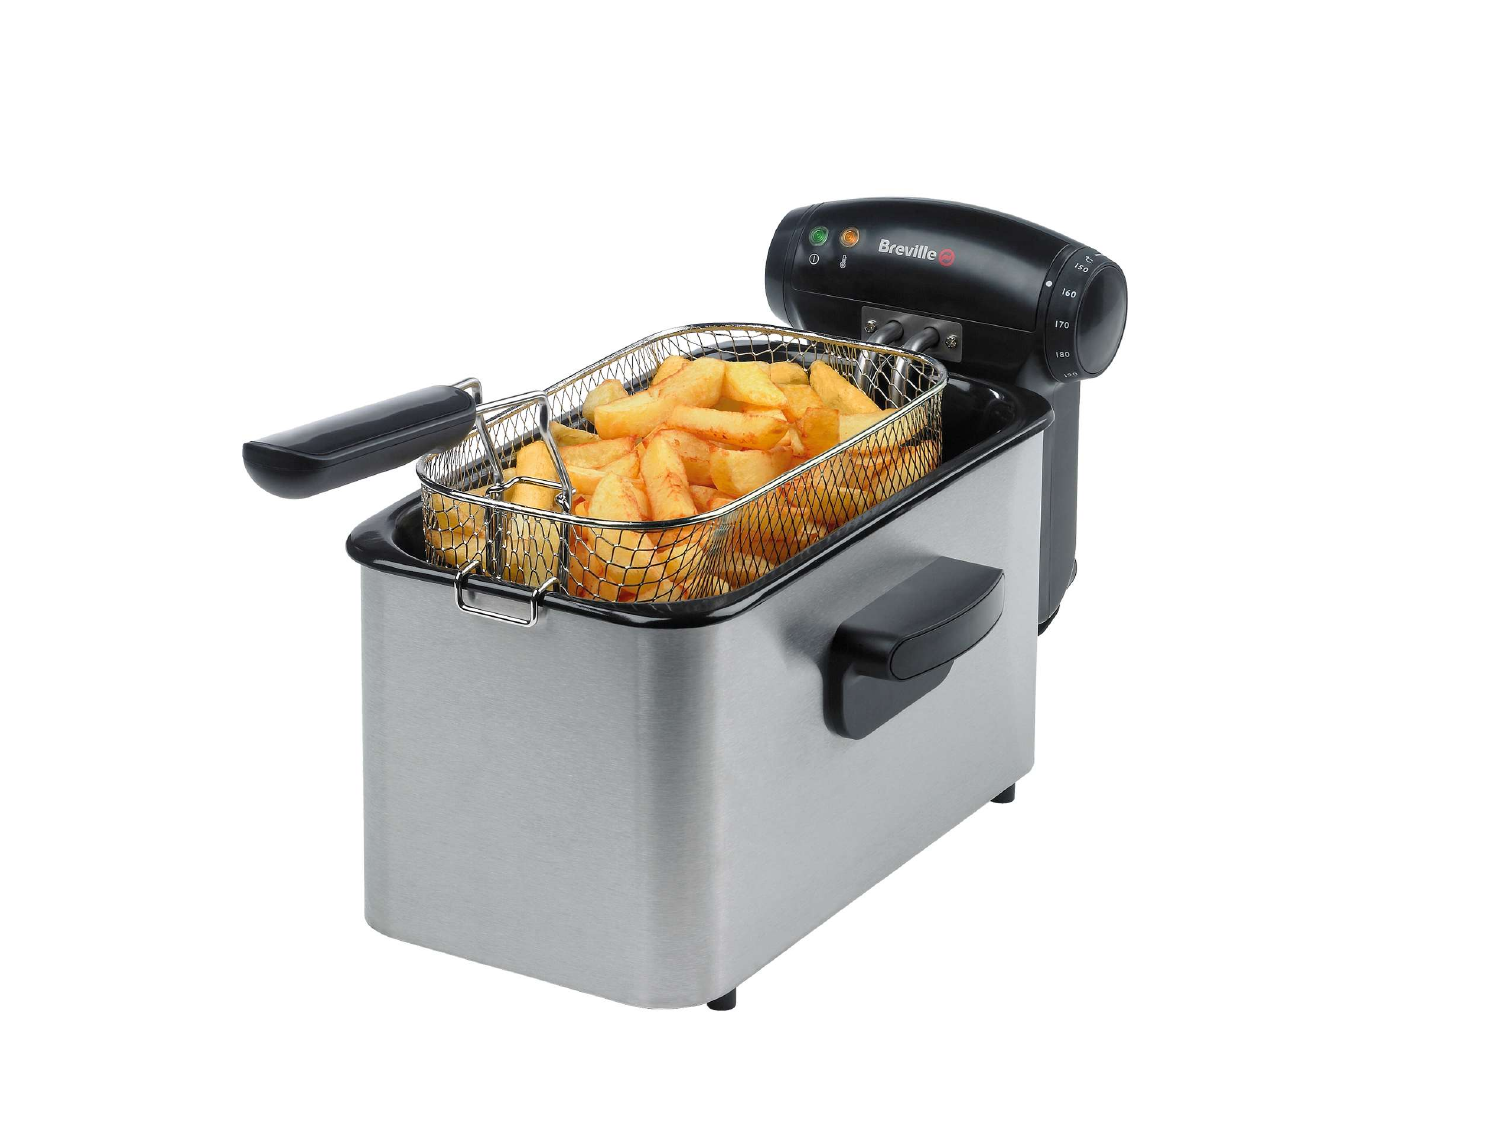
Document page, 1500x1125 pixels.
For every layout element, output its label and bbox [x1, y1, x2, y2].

picture [241, 160, 1129, 1047]
